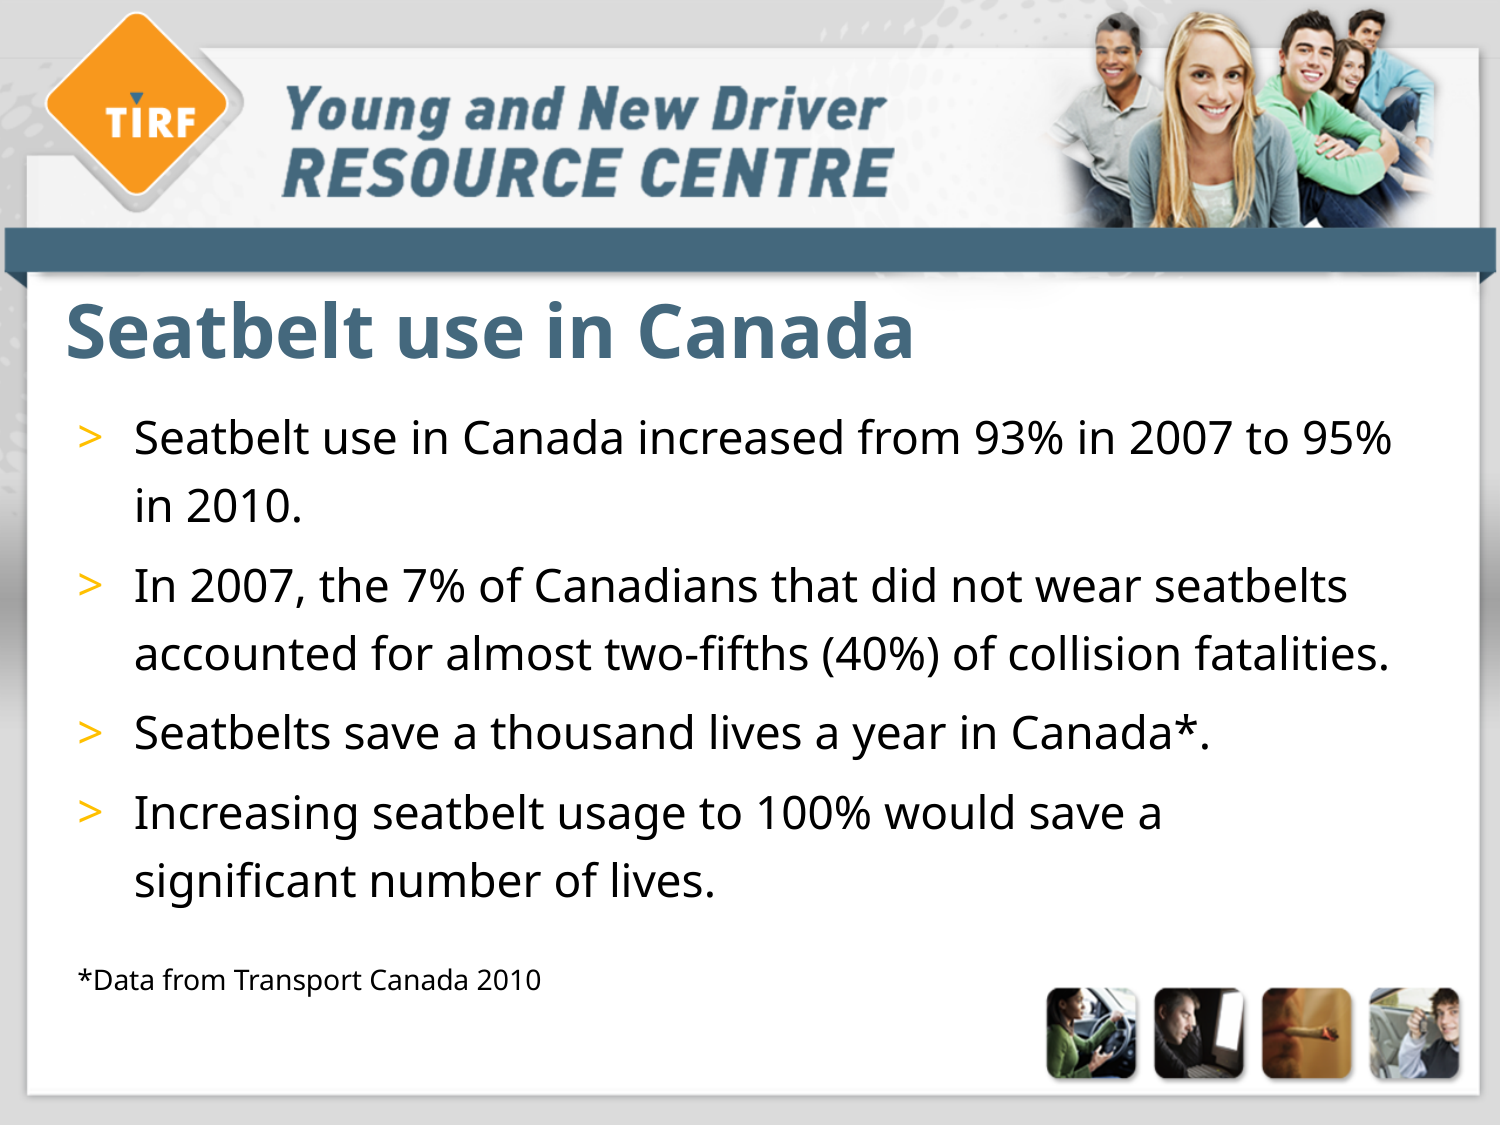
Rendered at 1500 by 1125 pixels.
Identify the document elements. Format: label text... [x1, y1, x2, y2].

picture [0, 0, 1500, 1125]
list Seatbelt use in Canada increased from 93% in 2007 to 95% in 2010. In 2007, the 7% of Canadians that did not wear seatbelts accounted for almost two-fifths (40%) of collision fatalities. Seatbelts save a thousand lives a year in Canada*. Increasing seatbelt usage to 100% would save a significant number of lives. *Data from Transport Canada 2010 [62, 387, 1413, 1063]
title Seatbelt use in Canada [50, 249, 1400, 408]
